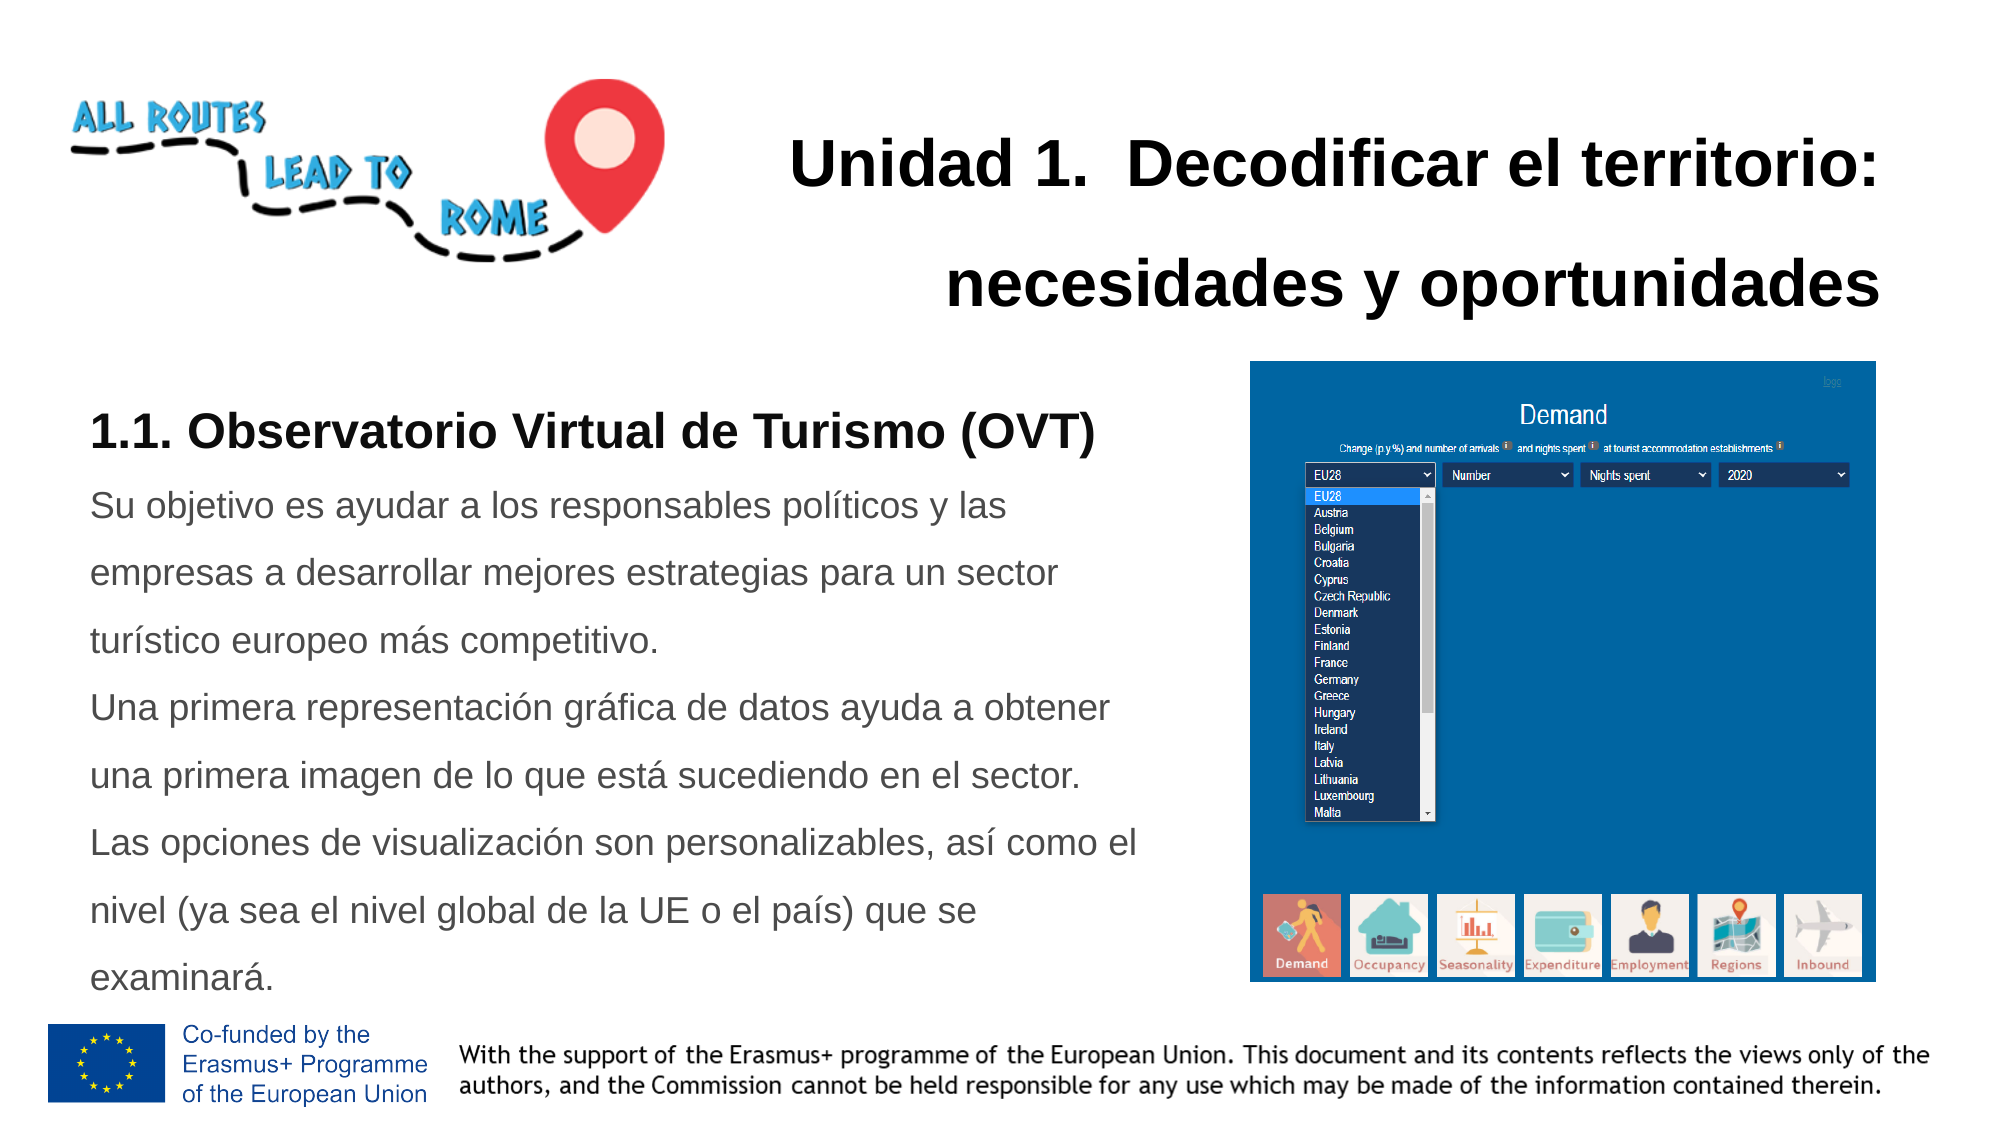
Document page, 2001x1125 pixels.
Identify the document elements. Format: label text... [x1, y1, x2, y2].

text_box Unidad 1. Decodificar el territorio: necesidades y oportunidades [688, 71, 1890, 324]
picture [47, 1023, 427, 1107]
picture [443, 1031, 1953, 1116]
picture [1248, 360, 1876, 982]
picture [47, 71, 689, 273]
text_box 1.1. Observatorio Virtual de Turismo (OVT) Su objetivo es ayudar a los responsables políticos y las empresas a desarrollar mejores estrategias para un sector turístico europeo más competitivo. Una primera representación gráfica de datos ayuda a obtener una primera imagen de lo que está sucediendo en el sector. Las opciones de visualización son personalizables, así como el nivel (ya sea el nivel global de la UE o el país) que se examinará. [82, 360, 1150, 982]
